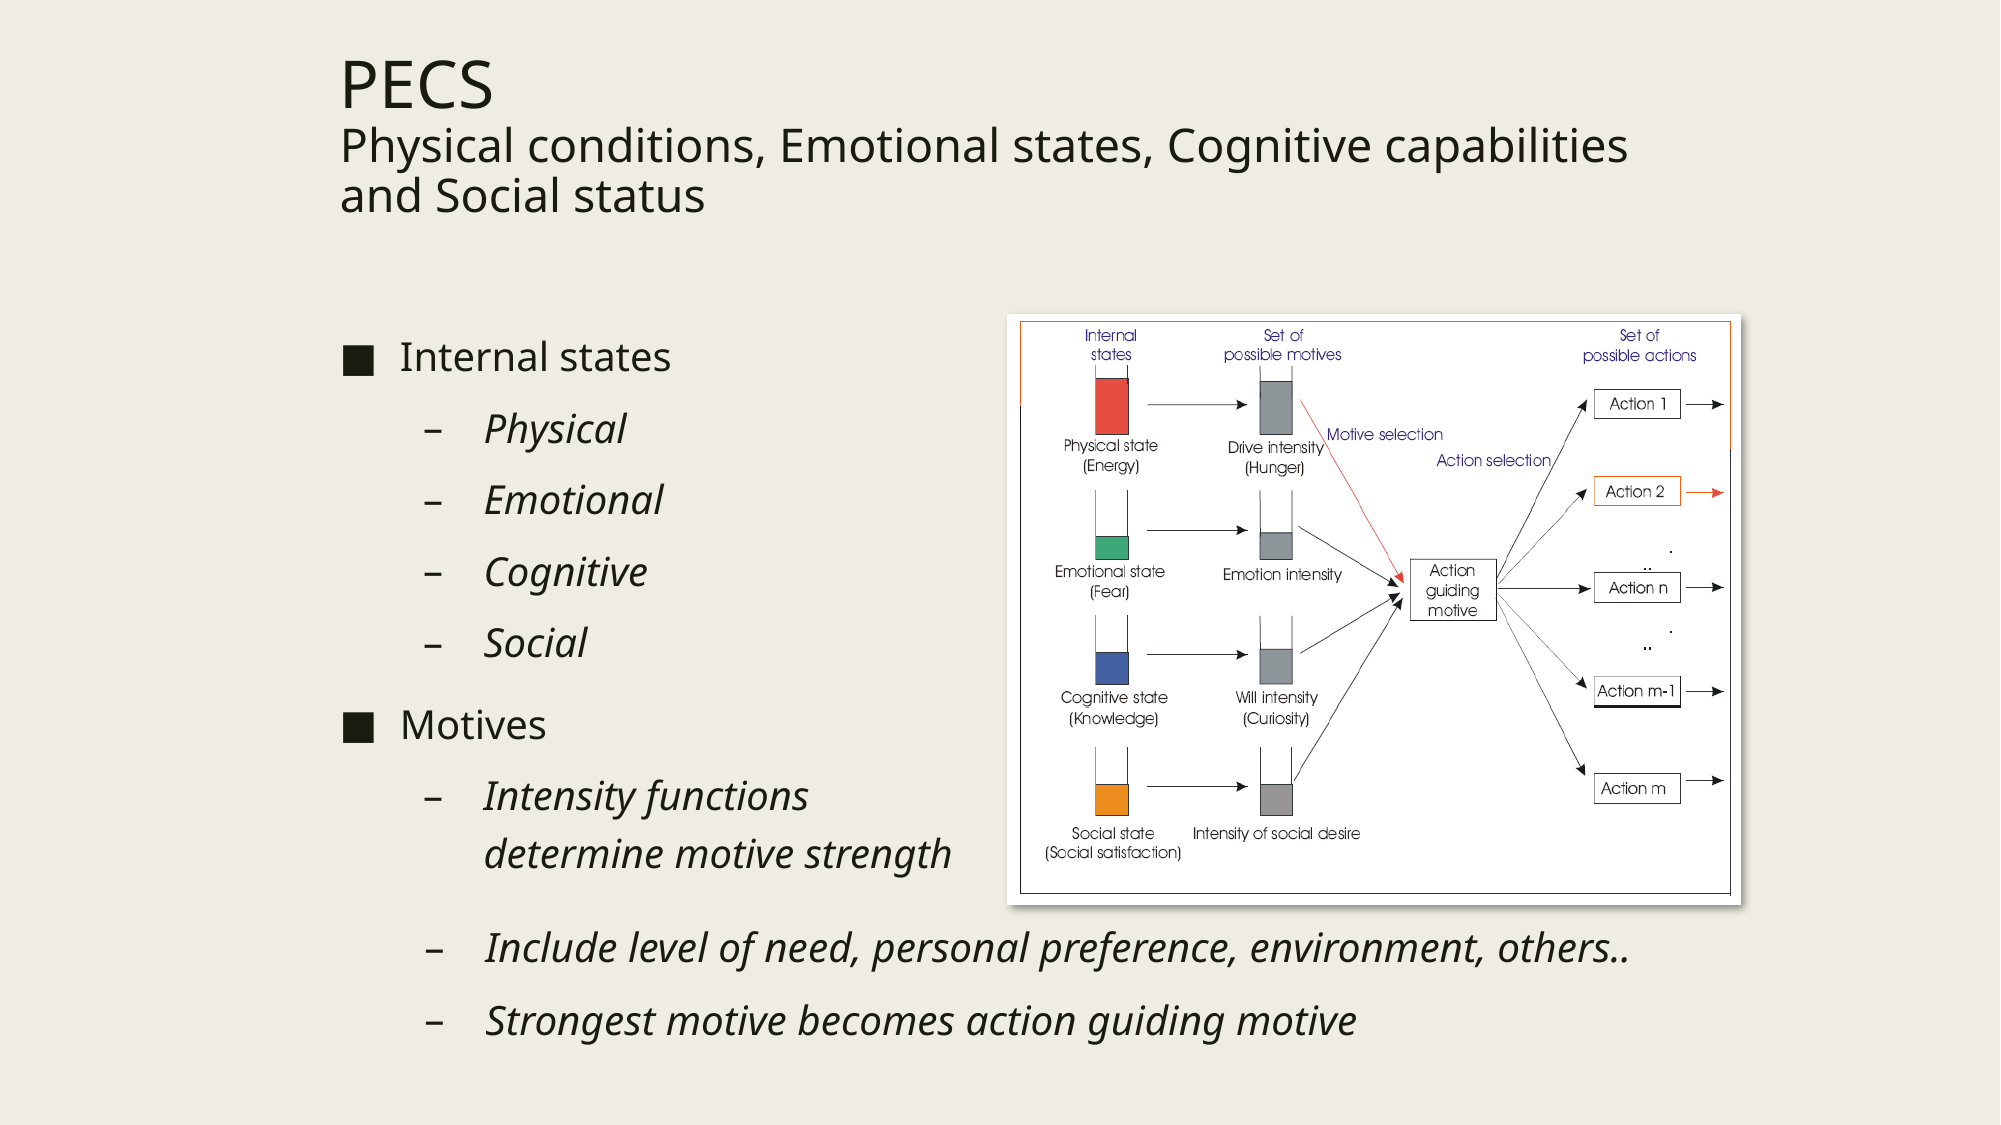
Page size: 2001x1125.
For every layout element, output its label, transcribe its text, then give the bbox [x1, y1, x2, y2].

list Include level of need, personal preference, environment, others.. Strongest motive becomes action guiding motive [324, 905, 1675, 1106]
picture [1007, 314, 1741, 906]
title PECS Physical conditions, Emotional states, Cognitive capabilities and Social status [324, 45, 1675, 232]
list Internal states Physical Emotional Cognitive Social Motives Intensity functions determine motive strength [324, 314, 988, 894]
